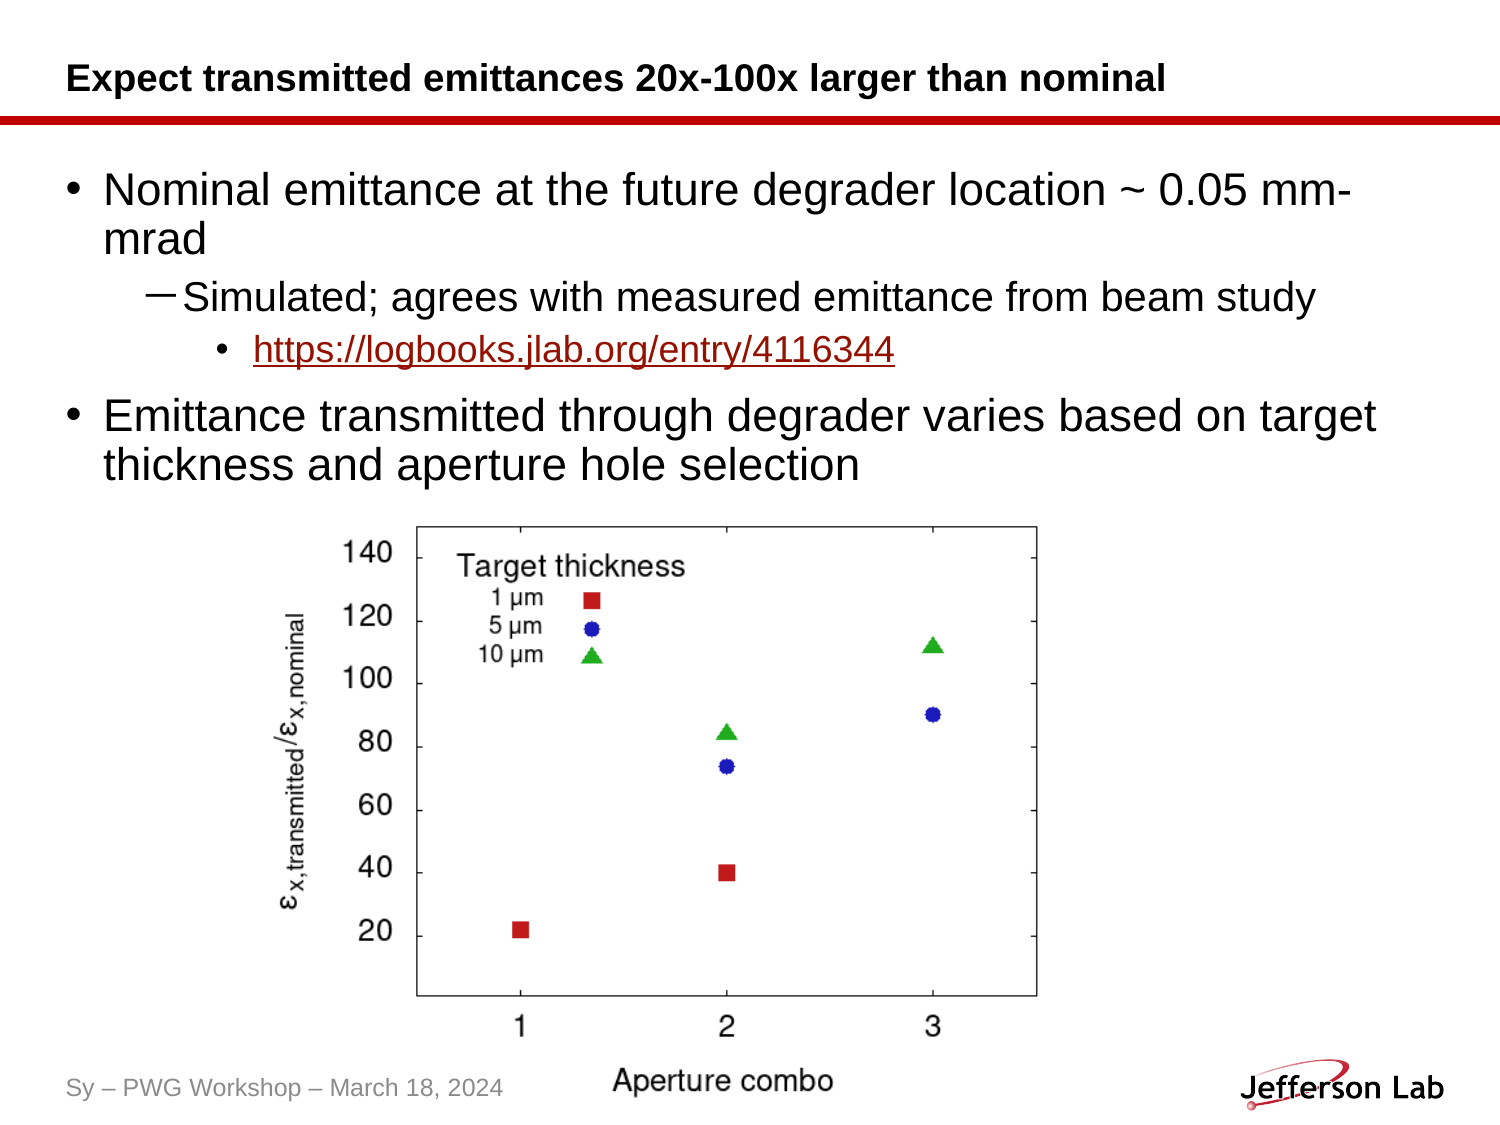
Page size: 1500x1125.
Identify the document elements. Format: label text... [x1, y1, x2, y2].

list Nominal emittance at the future degrader location ~ 0.05 mm-mrad Simulated; agrees with measured emittance from beam study https://logbooks.jlab.org/entry/4116344 Emittance transmitted through degrader varies based on target thickness and aperture hole selection [50, 158, 1440, 1042]
footer Sy – PWG Workshop – March 18, 2024 [50, 1060, 262, 1112]
title Expect transmitted emittances 20x-100x larger than nominal [50, 39, 1440, 120]
picture [262, 490, 1092, 1112]
picture [1238, 1051, 1457, 1122]
